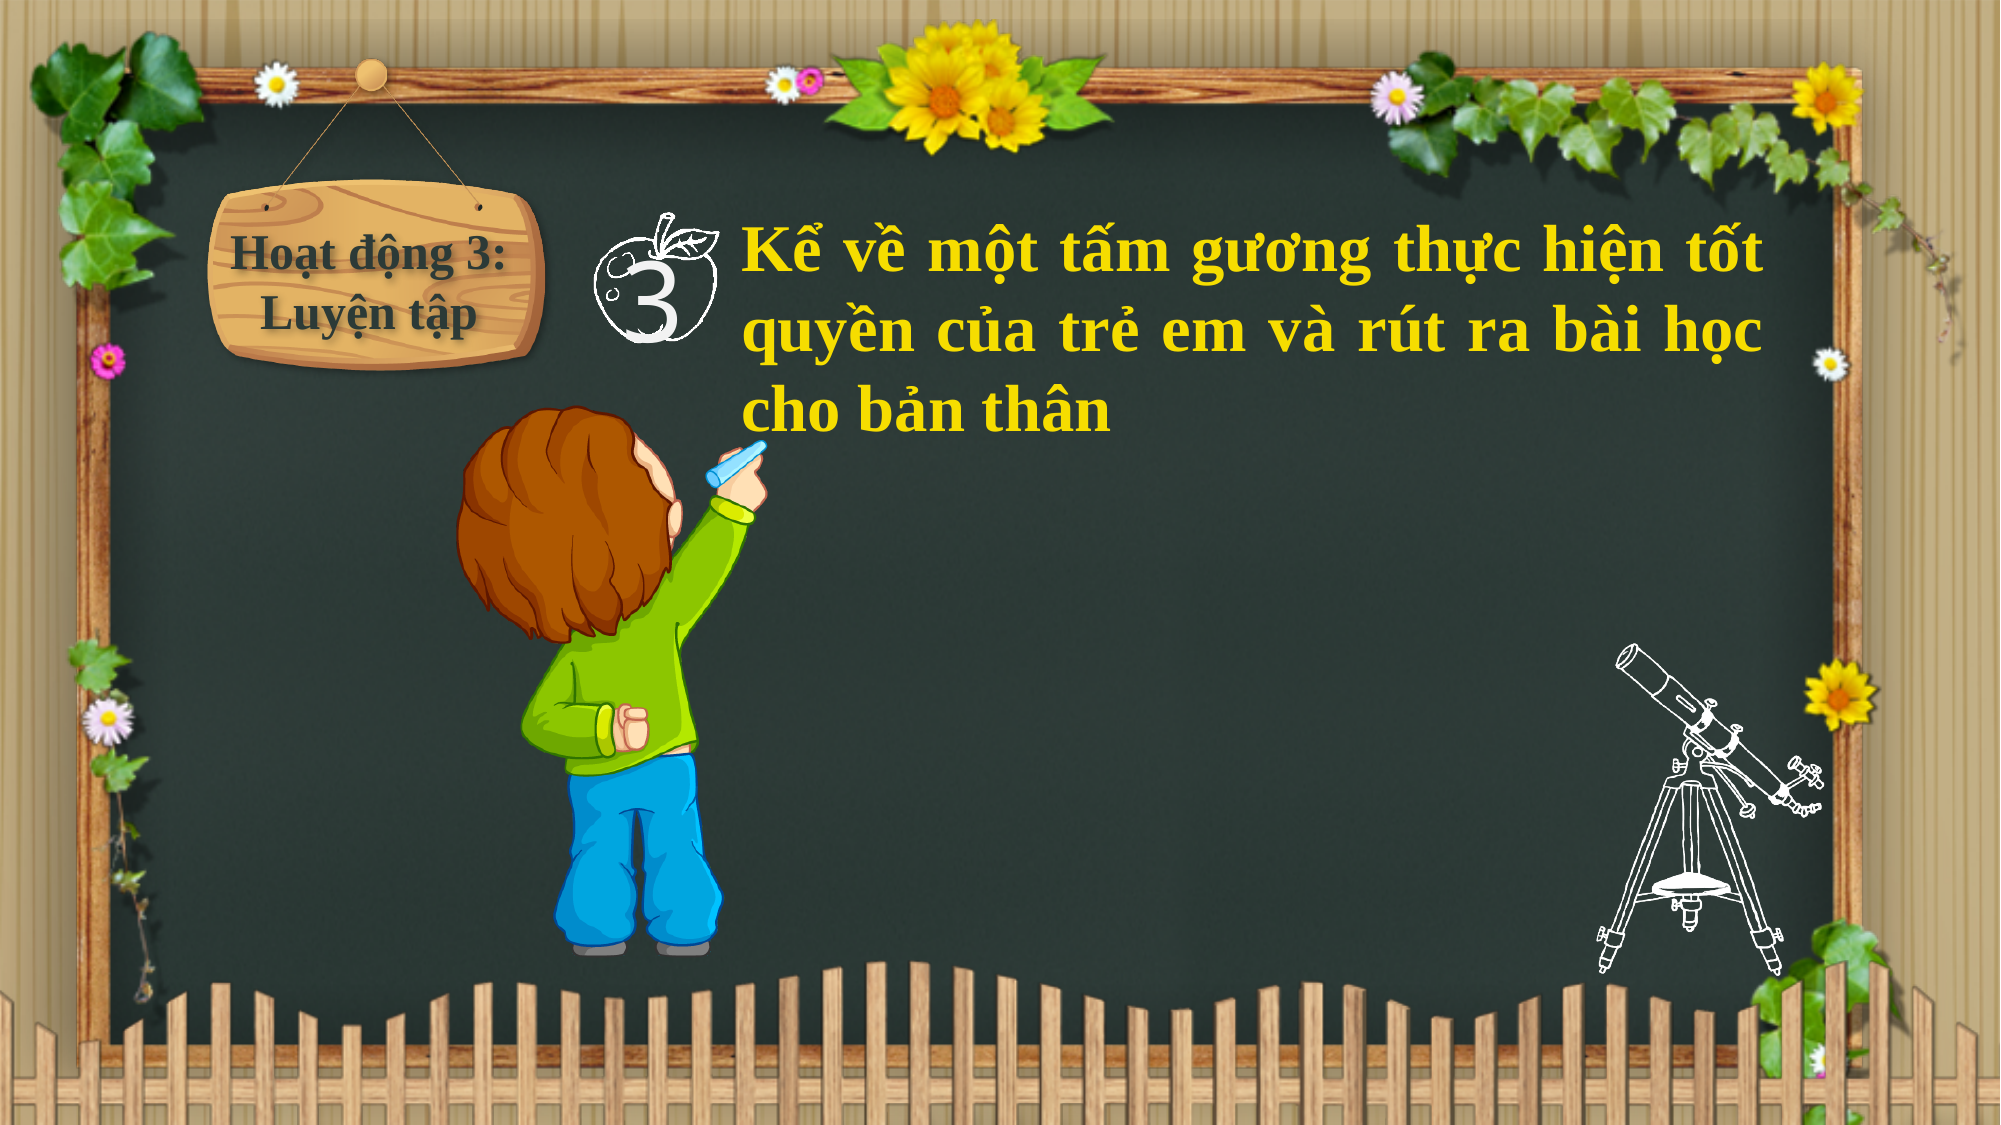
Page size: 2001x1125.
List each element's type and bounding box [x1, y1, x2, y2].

picture [0, 0, 2000, 1125]
text_box [580, 204, 737, 375]
